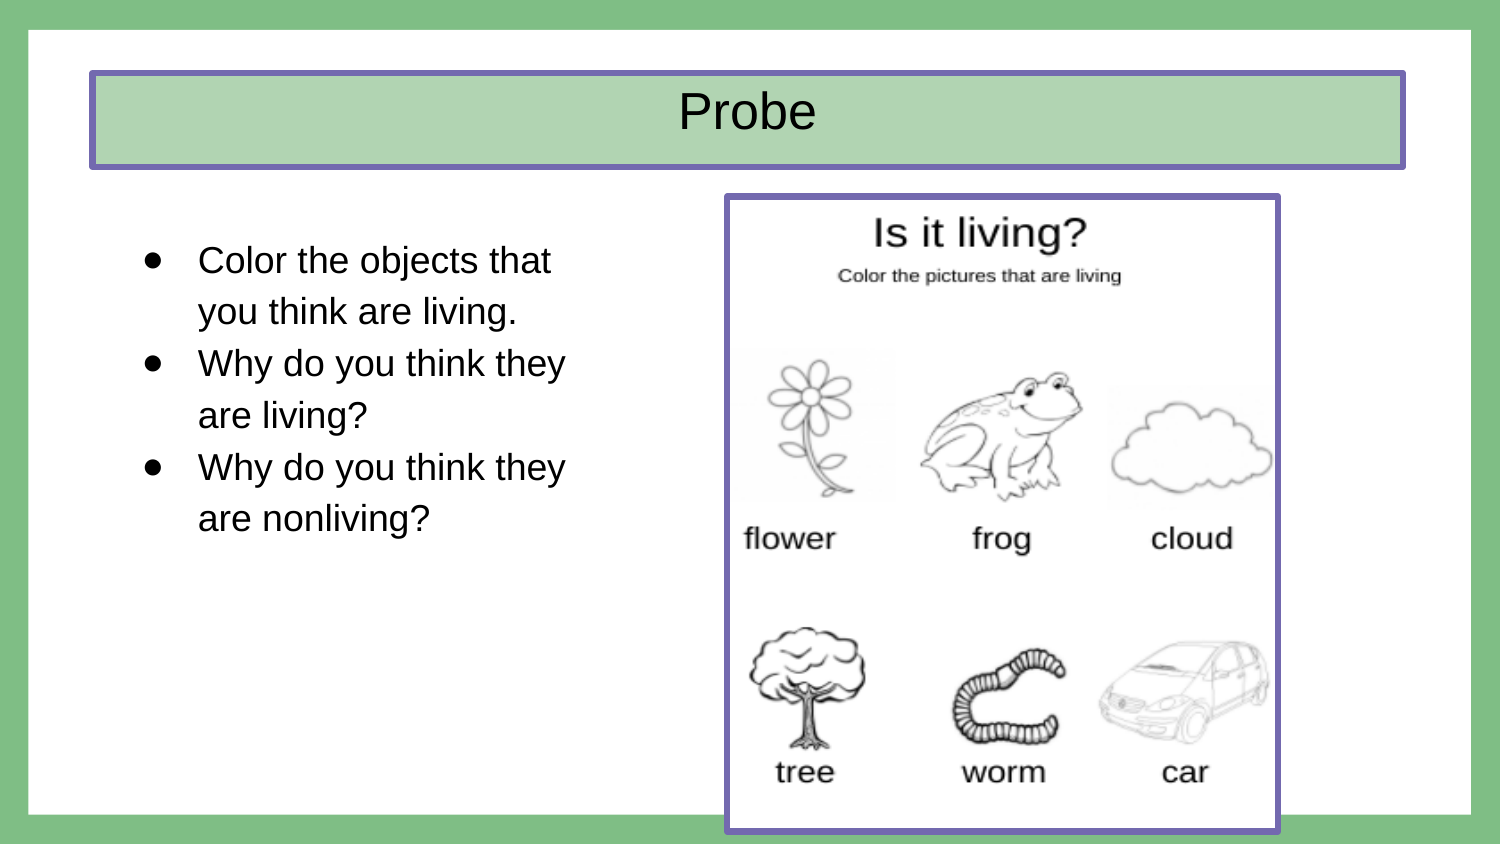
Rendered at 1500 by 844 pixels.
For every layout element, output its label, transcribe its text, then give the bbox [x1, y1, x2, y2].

title Probe [92, 72, 1403, 167]
text_box Color the objects that you think are living. Why do you think they are living? Why do you think they are nonliving? [108, 214, 622, 807]
picture [730, 199, 1276, 829]
